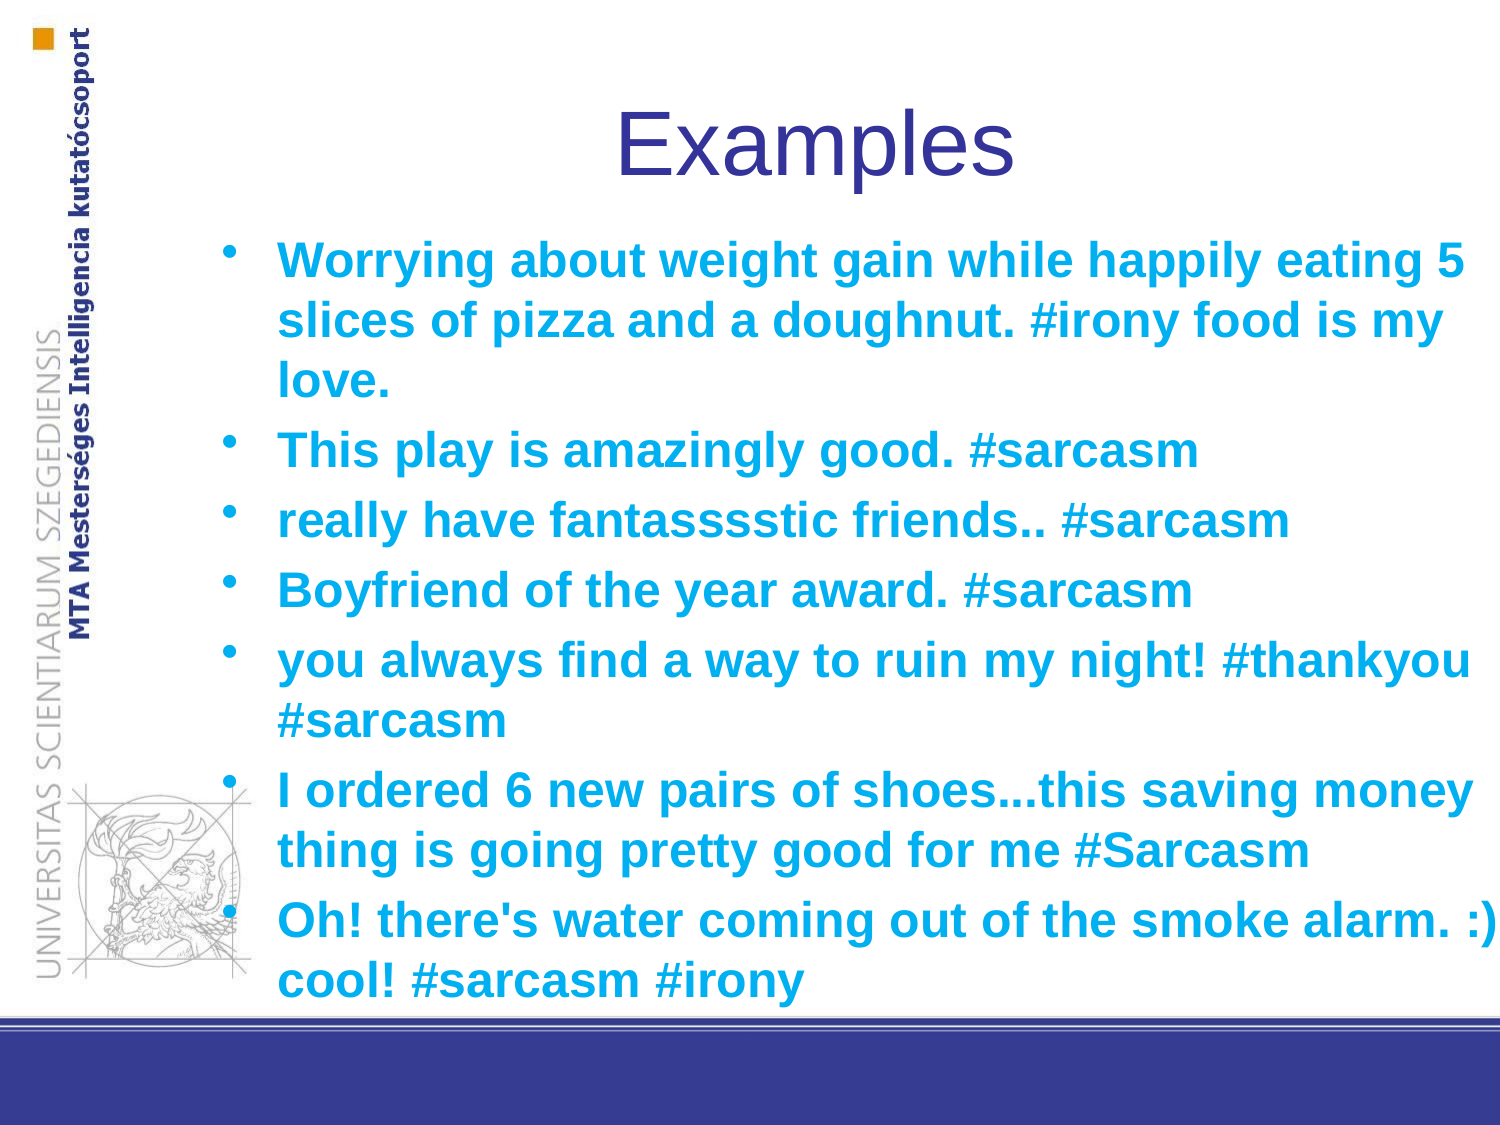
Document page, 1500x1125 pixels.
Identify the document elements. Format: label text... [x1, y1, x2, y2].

picture [0, 0, 1500, 1125]
list Worrying about weight gain while happily eating 5 slices of pizza and a doughnut. #irony food is my love. This play is amazingly good. #sarcasm really have fantasssstic friends.. #sarcasm Boyfriend of the year award. #sarcasm you always find a way to ruin my night! #thankyou #sarcasm I ordered 6 new pairs of shoes...this saving money thing is going pretty good for me #Sarcasm Oh! there's water coming out of the smoke alarm. :) cool! #sarcasm #irony [206, 220, 1500, 988]
title Examples [206, 45, 1425, 220]
